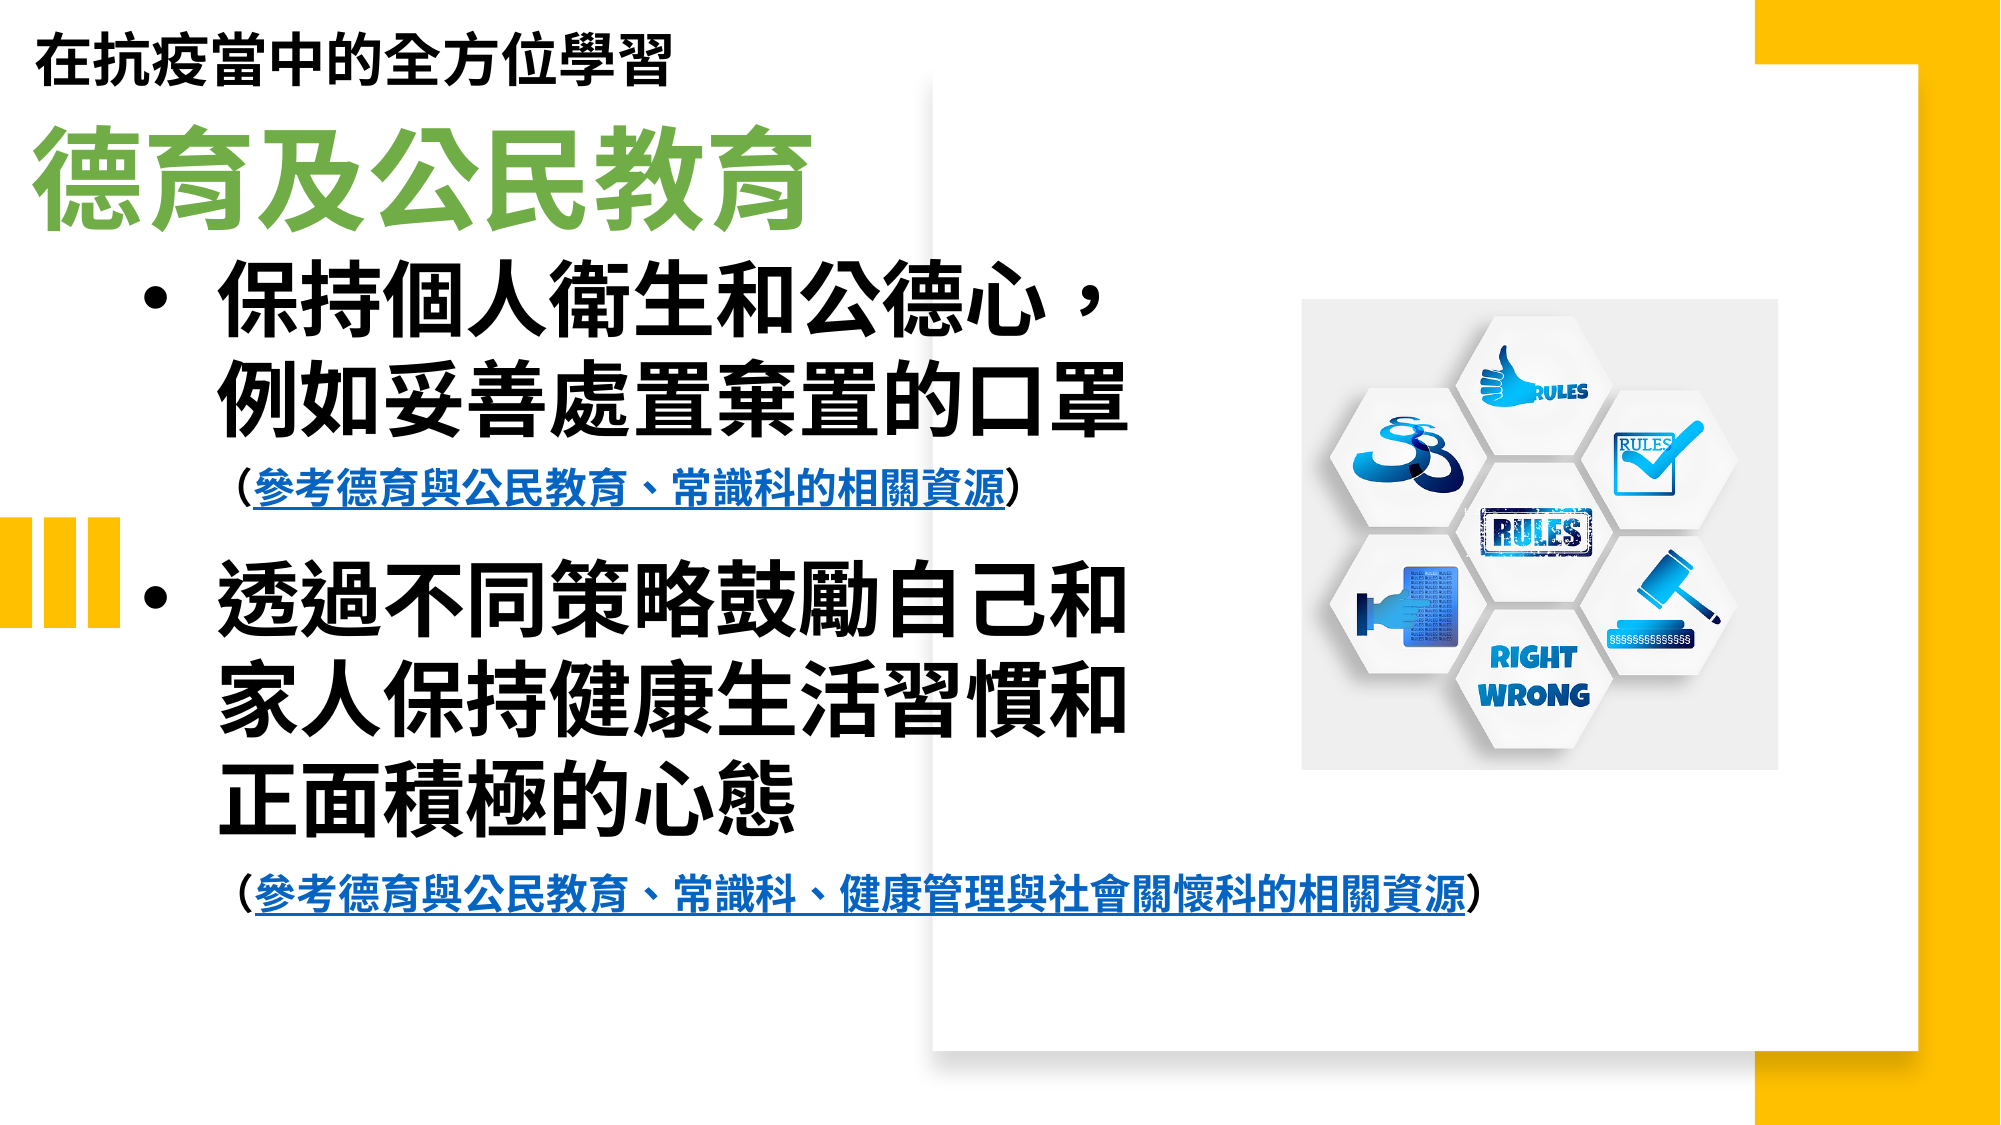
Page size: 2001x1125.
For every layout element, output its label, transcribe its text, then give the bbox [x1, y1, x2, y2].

text_box [932, 63, 1919, 1052]
text_box （參考德育與公民教育、常識科、健康管理與社會關懷科的相關資源） [198, 860, 1523, 936]
text_box 在抗疫當中的全方位學習 [19, 15, 691, 101]
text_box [0, 517, 120, 628]
text_box 德育及公民教育 [15, 116, 878, 300]
picture [1301, 299, 1779, 771]
text_box [1754, 0, 2000, 1125]
text_box （參考德育與公民教育、常識科的相關資源） [196, 454, 1062, 530]
text_box [0, 0, 1754, 1125]
slide_number 10 [1412, 1042, 1863, 1103]
text_box 保持個人衛生和公德心，例如妥善處置棄置的口罩 透過不同策略鼓勵自己和家人保持健康生活習慣和正面積極的心態 [126, 239, 1172, 855]
